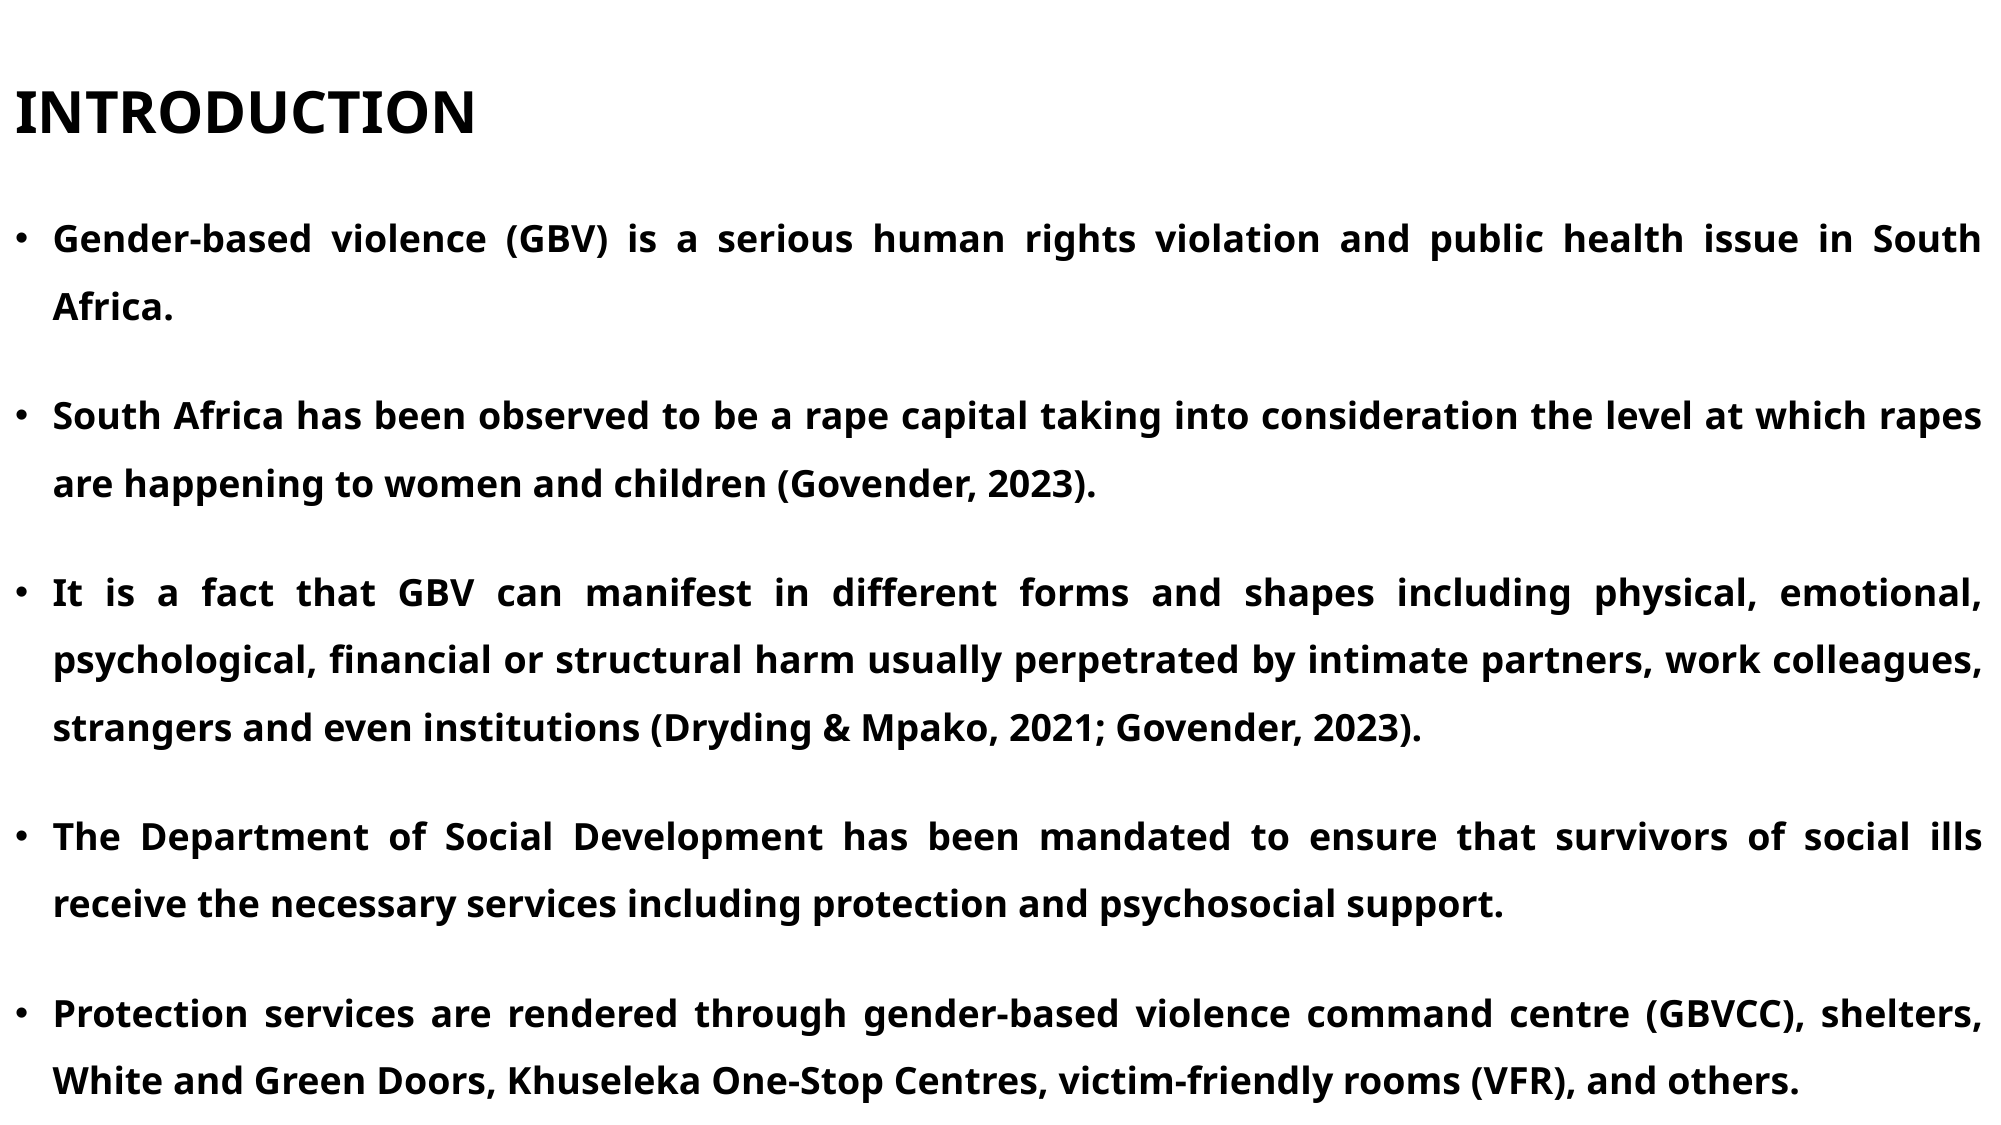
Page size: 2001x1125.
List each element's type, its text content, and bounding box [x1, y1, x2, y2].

title INTRODUCTION [0, 0, 1863, 185]
list Gender-based violence (GBV) is a serious human rights violation and public health issue in South Africa. South Africa has been observed to be a rape capital taking into consideration the level at which rapes are happening to women and children (Govender, 2023). It is a fact that GBV can manifest in different forms and shapes including physical, emotional, psychological, financial or structural harm usually perpetrated by intimate partners, work colleagues, strangers and even institutions (Dryding & Mpako, 2021; Govender, 2023). The Department of Social Development has been mandated to ensure that survivors of social ills receive the necessary services including protection and psychosocial support. Protection services are rendered through gender-based violence command centre (GBVCC), shelters, White and Green Doors, Khuseleka One-Stop Centres, victim-friendly rooms (VFR), and others. [0, 185, 2000, 1125]
